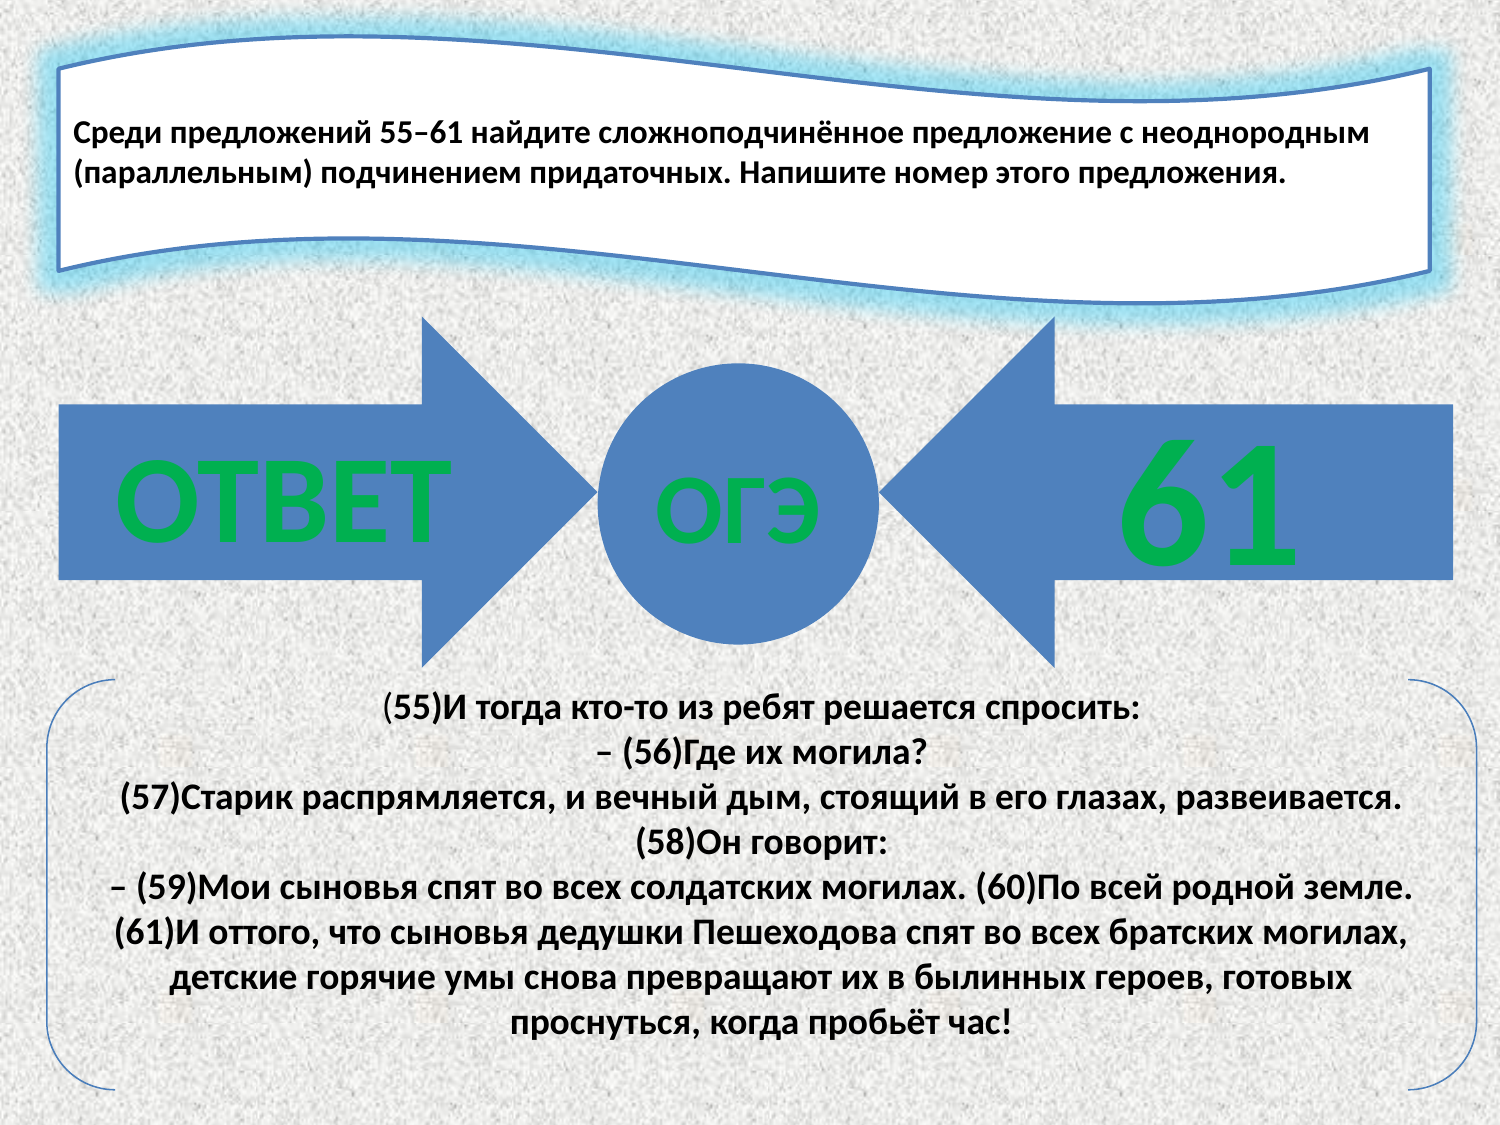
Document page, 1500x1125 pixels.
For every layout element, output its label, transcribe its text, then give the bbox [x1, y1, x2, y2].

text_box (55)И тогда кто-то из ребят решается спросить: – (56)Где их могила? (57)Старик распрямляется, и вечный дым, стоящий в его глазах, развеивается. (58)Он говорит: – (59)Мои сыновья спят во всех солдатских могилах. (60)По всей родной земле. (61)И оттого, что сыновья дедушки Пешеходова спят во всех братских могилах, детские горячие умы снова превращают их в былинных героев, готовых проснуться, когда пробьёт час! [46, 678, 1478, 1091]
text_box ОТВЕТ [56, 314, 596, 670]
text_box Среди предложений 55–61 найдите сложноподчинённое предложение с неоднородным (параллельным) подчинением придаточных. Напишите номер этого предложения. [56, 34, 1432, 306]
text_box ОГЭ [595, 361, 882, 647]
text_box 61 [881, 314, 1456, 670]
picture [0, 0, 1500, 1125]
